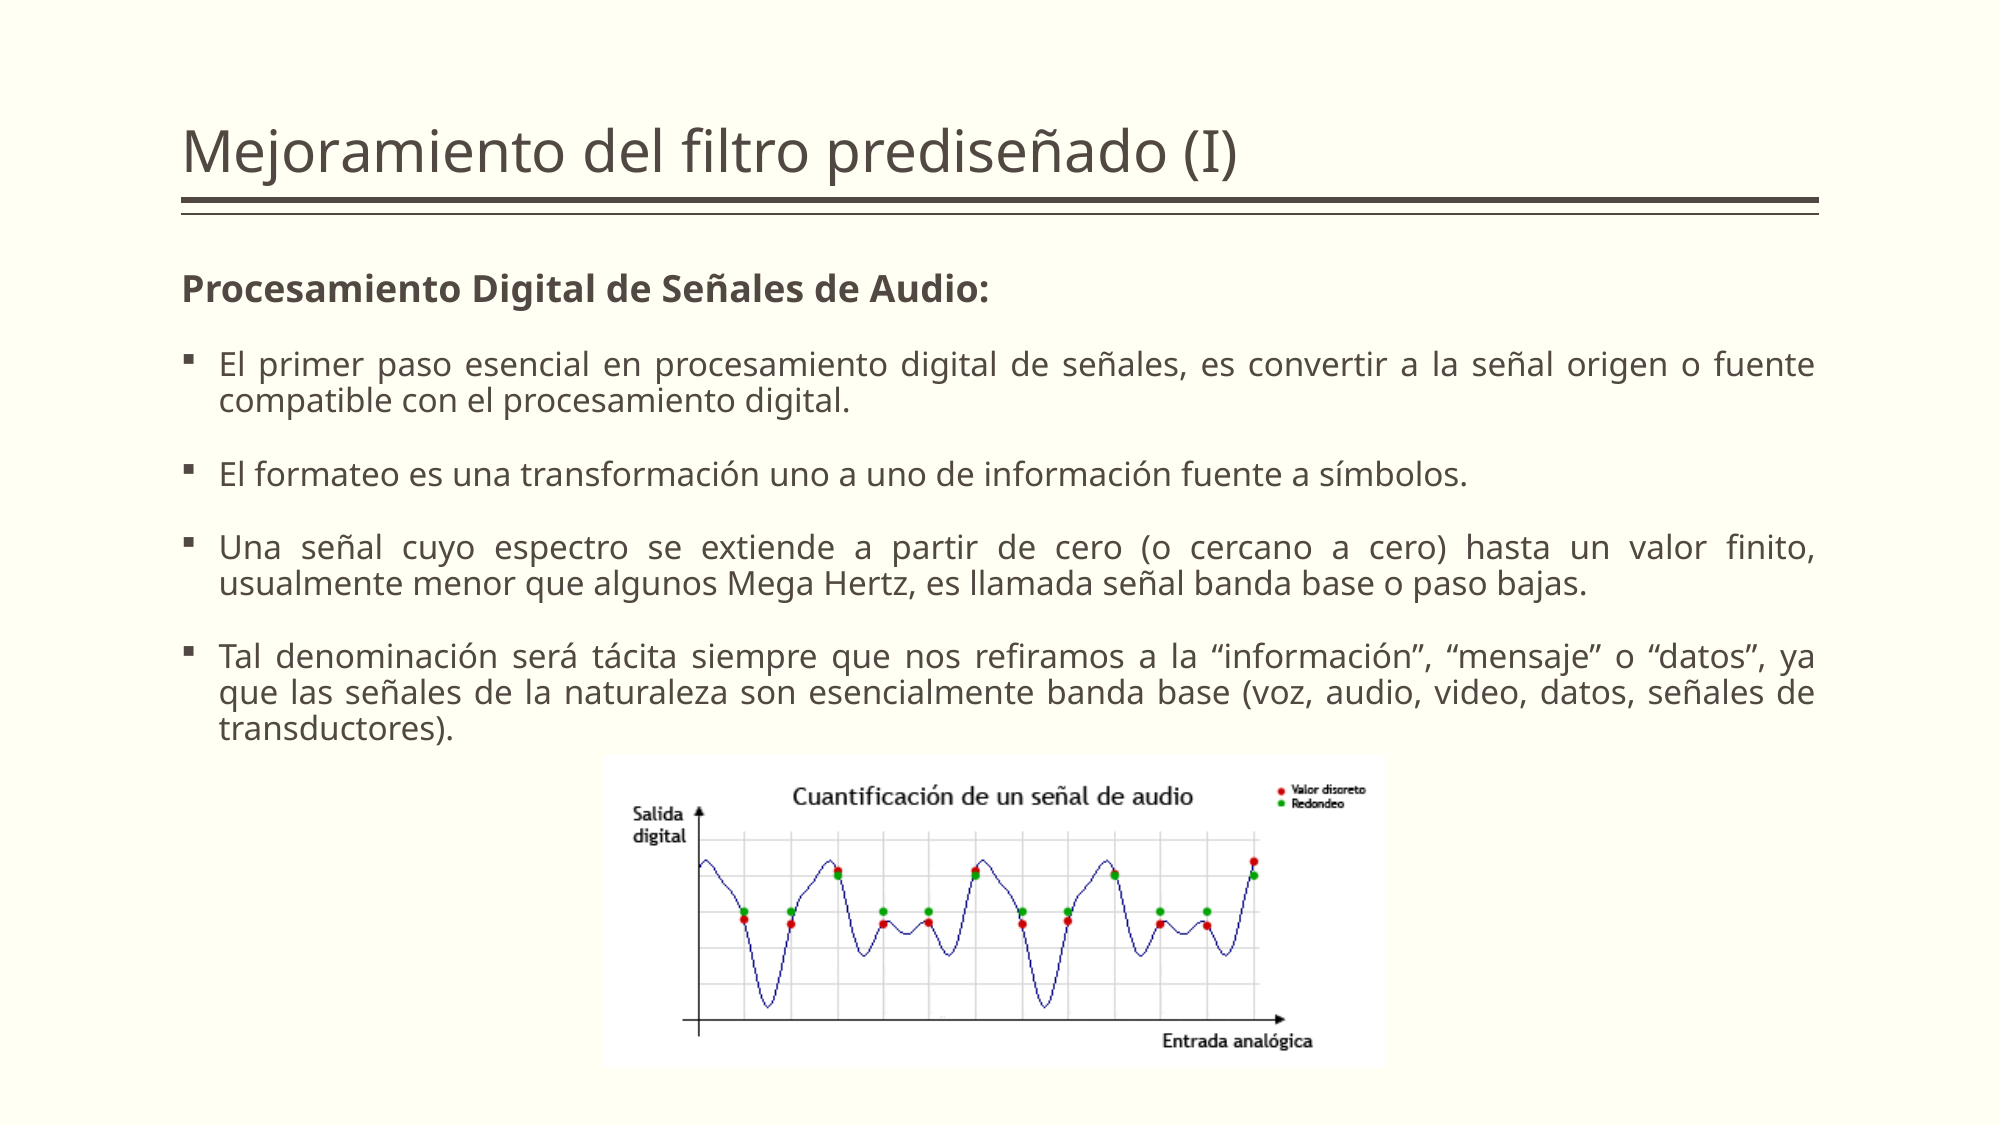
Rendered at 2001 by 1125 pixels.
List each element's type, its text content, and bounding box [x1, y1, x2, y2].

list Procesamiento Digital de Señales de Audio: El primer paso esencial en procesamiento digital de señales, es convertir a la señal origen o fuente compatible con el procesamiento digital. El formateo es una transformación uno a uno de información fuente a símbolos. Una señal cuyo espectro se extiende a partir de cero (o cercano a cero) hasta un valor finito, usualmente menor que algunos Mega Hertz, es llamada señal banda base o paso bajas. Tal denominación será tácita siempre que nos refiramos a la “información”, “mensaje” o “datos”, ya que las señales de la naturaleza son esencialmente banda base (voz, audio, video, datos, señales de transductores). [181, 262, 1819, 1013]
title Mejoramiento del filtro prediseñado (I) [181, 12, 1819, 193]
picture [603, 755, 1385, 1068]
